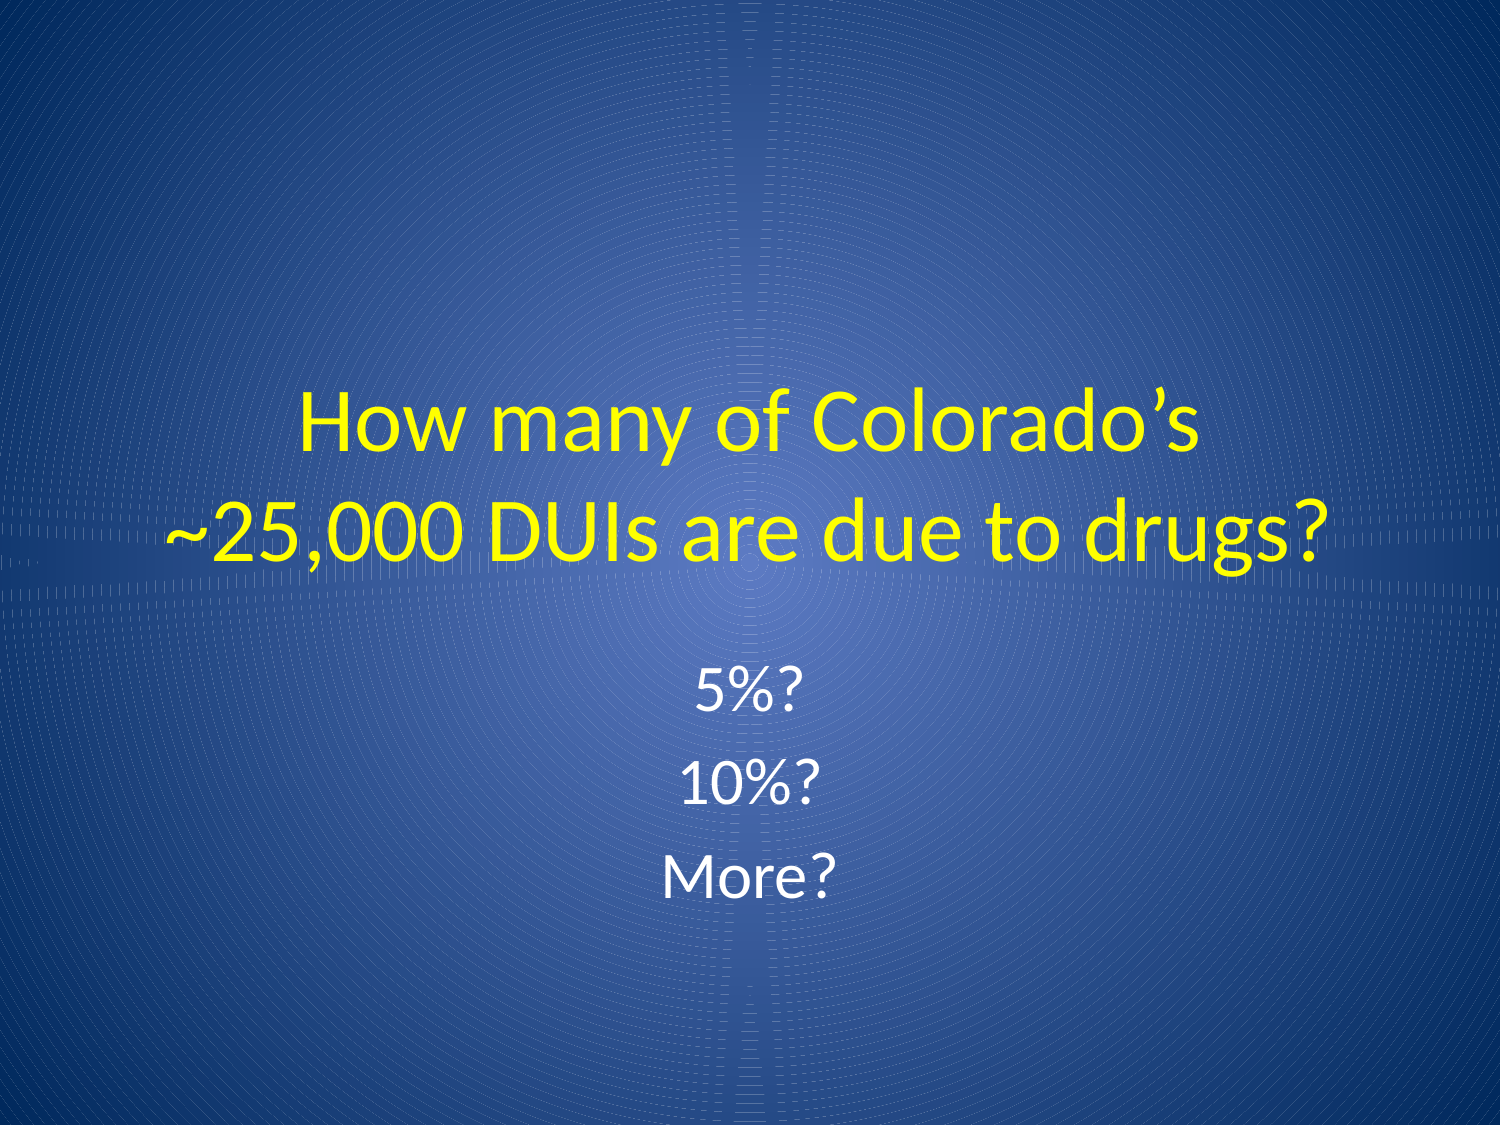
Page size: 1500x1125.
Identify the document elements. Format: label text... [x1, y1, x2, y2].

title How many of Colorado’s ~25,000 DUIs are due to drugs? [112, 349, 1388, 591]
subtitle 5%? 10%? More? [225, 637, 1275, 925]
